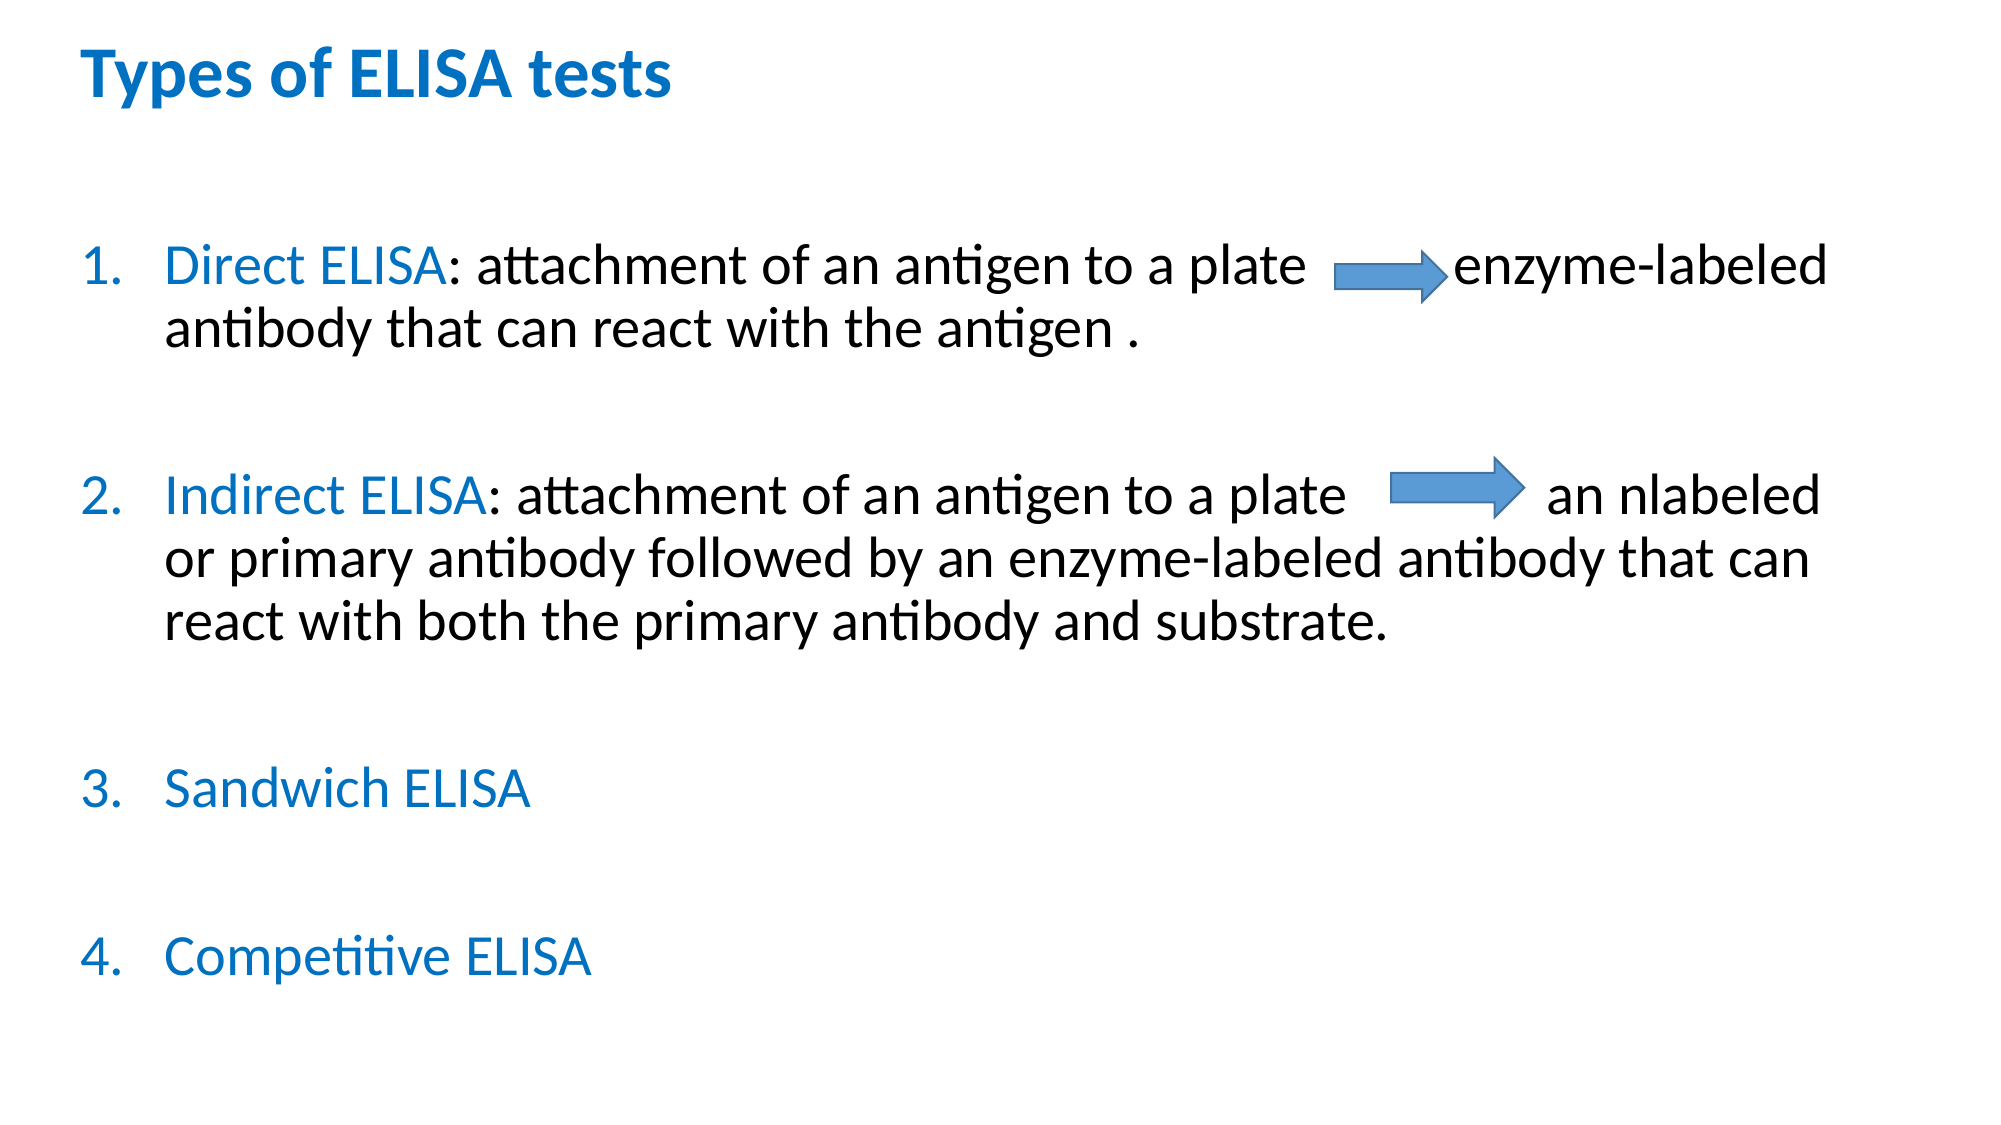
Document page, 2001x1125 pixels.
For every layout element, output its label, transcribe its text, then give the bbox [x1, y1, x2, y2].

text_box [1390, 455, 1526, 520]
text_box [1334, 249, 1449, 305]
list Types of ELISA tests Direct ELISA: attachment of an antigen to a plate enzyme-labeled antibody that can react with the antigen . Indirect ELISA: attachment of an antigen to a plate an nlabeled or primary antibody followed by an enzyme-labeled antibody that can react with both the primary antibody and substrate. Sandwich ELISA Competitive ELISA [65, 27, 1863, 1014]
